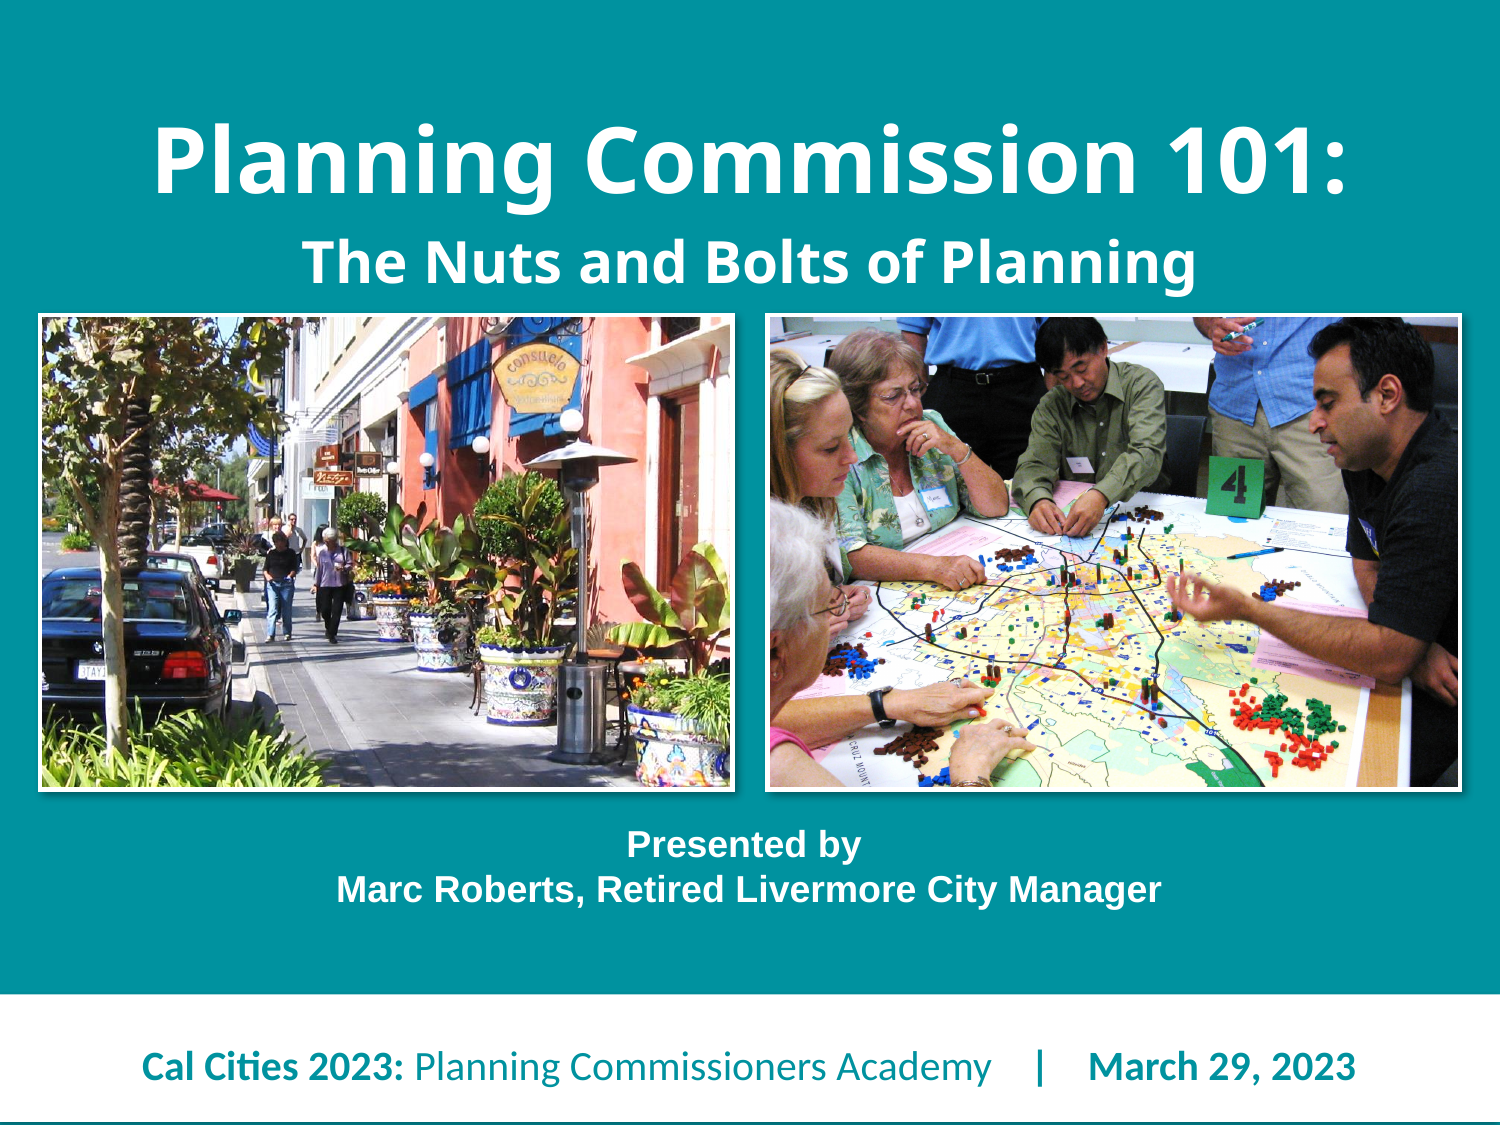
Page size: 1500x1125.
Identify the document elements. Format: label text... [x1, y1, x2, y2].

text_box [0, 993, 1500, 999]
text_box Cal Cities 2023: Planning Commissioners Academy | March 29, 2023 [0, 999, 1500, 1125]
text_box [41, 316, 1459, 788]
text_box Planning Commission 101: The Nuts and Bolts of Planning [0, 0, 1500, 375]
text_box Presented by Marc Roberts, Retired Livermore City Manager [0, 812, 1500, 963]
